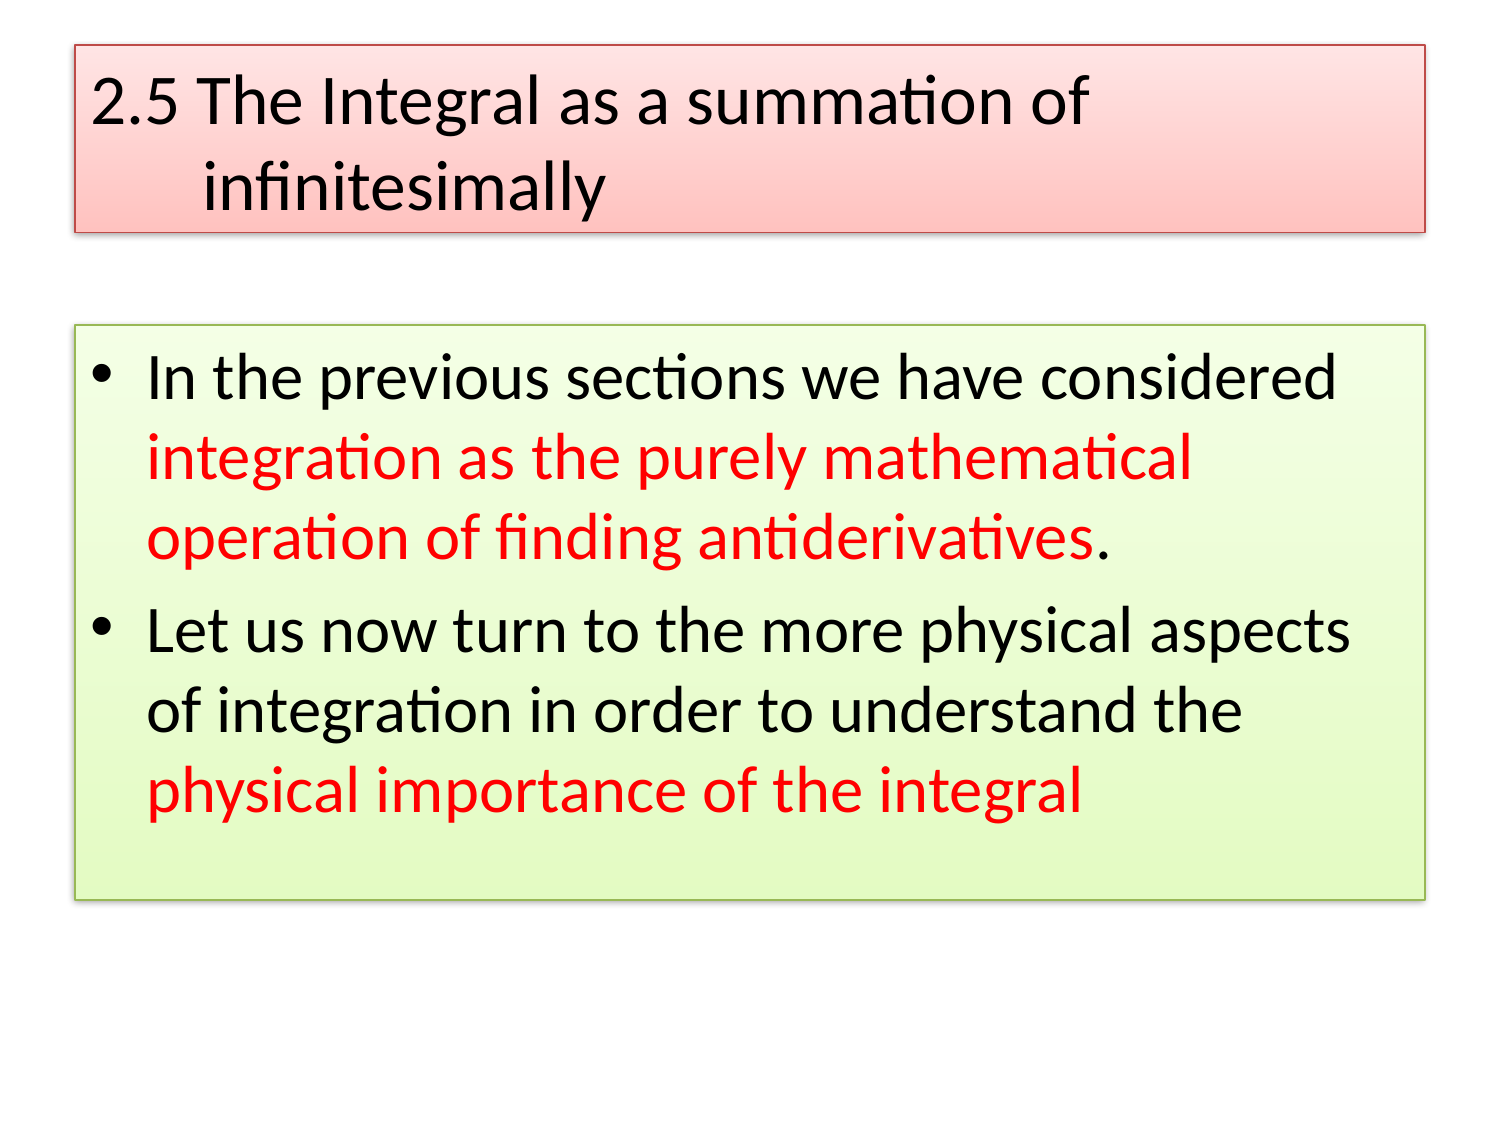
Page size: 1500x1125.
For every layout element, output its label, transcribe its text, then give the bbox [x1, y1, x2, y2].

title 2.5 The Integral as a summation of infinitesimally [74, 44, 1426, 233]
list In the previous sections we have considered integration as the purely mathematical operation of finding antiderivatives. Let us now turn to the more physical aspects of integration in order to understand the physical importance of the integral [74, 324, 1426, 901]
